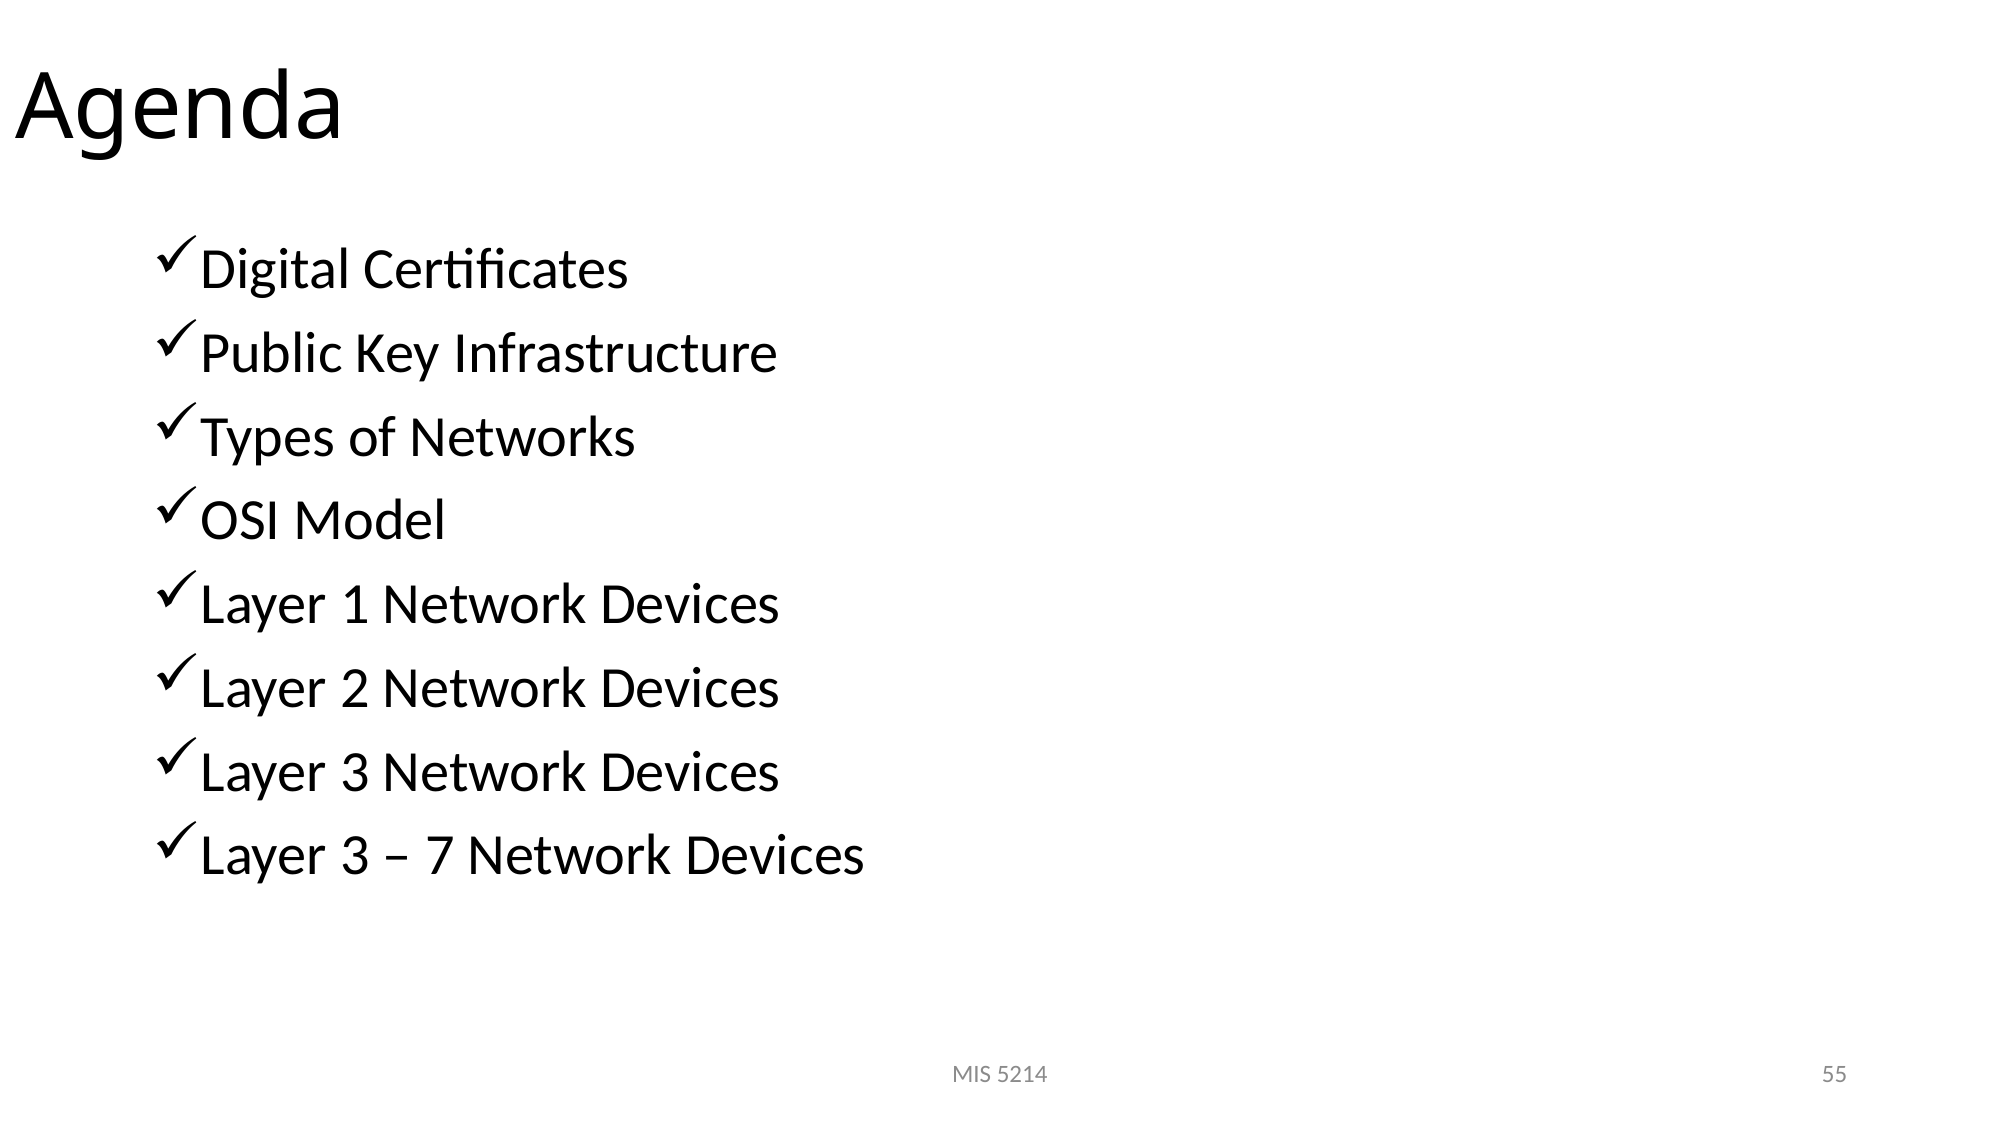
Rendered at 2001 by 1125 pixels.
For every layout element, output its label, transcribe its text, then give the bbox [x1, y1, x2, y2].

list Digital Certificates Public Key Infrastructure Types of Networks OSI Model Layer 1 Network Devices Layer 2 Network Devices Layer 3 Network Devices Layer 3 – 7 Network Devices [137, 231, 1863, 945]
slide_number 55 [1412, 1042, 1863, 1103]
footer MIS 5214 [662, 1042, 1338, 1103]
title Agenda [0, 0, 1725, 218]
